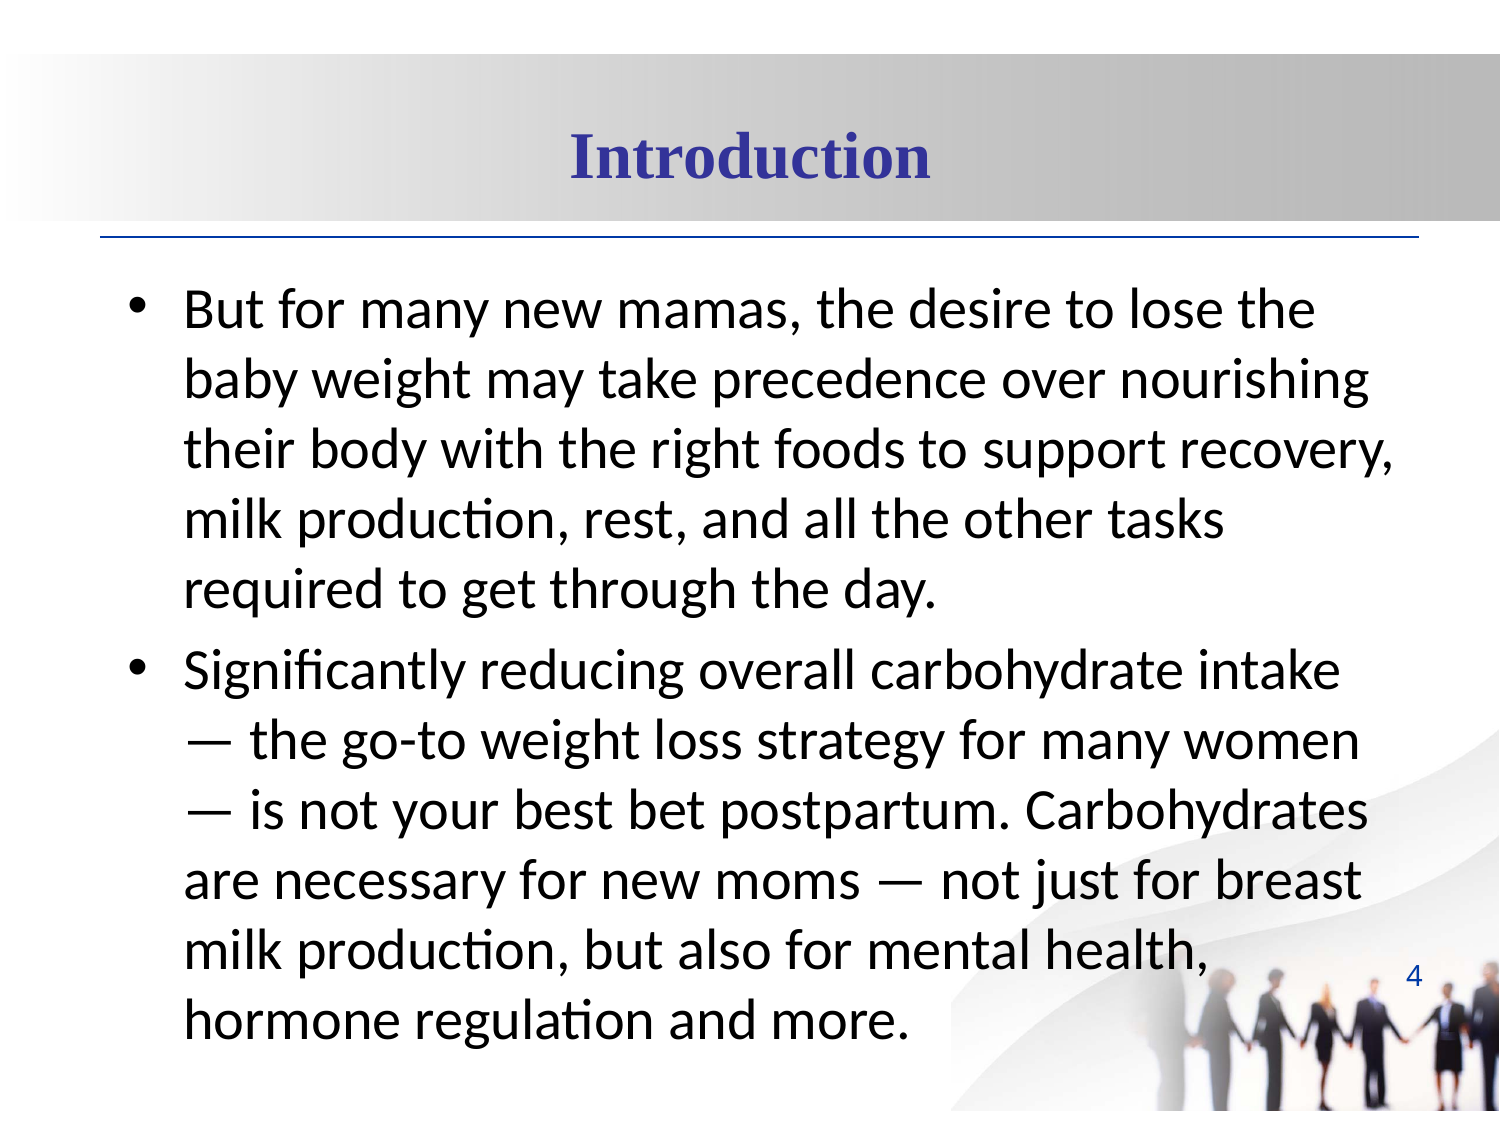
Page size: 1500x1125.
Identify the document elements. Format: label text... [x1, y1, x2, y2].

text_box But for many new mamas, the desire to lose the baby weight may take precedence over nourishing their body with the right foods to support recovery, milk production, rest, and all the other tasks required to get through the day. Significantly reducing overall carbohydrate intake — the go-to weight loss strategy for many women — is not your best bet postpartum. Carbohydrates are necessary for new moms — not just for breast milk production, but also for mental health, hormone regulation and more. [112, 262, 1413, 1050]
text_box Introduction [362, 104, 1140, 200]
text_box 4 [1087, 949, 1438, 1010]
picture [951, 728, 1499, 1111]
